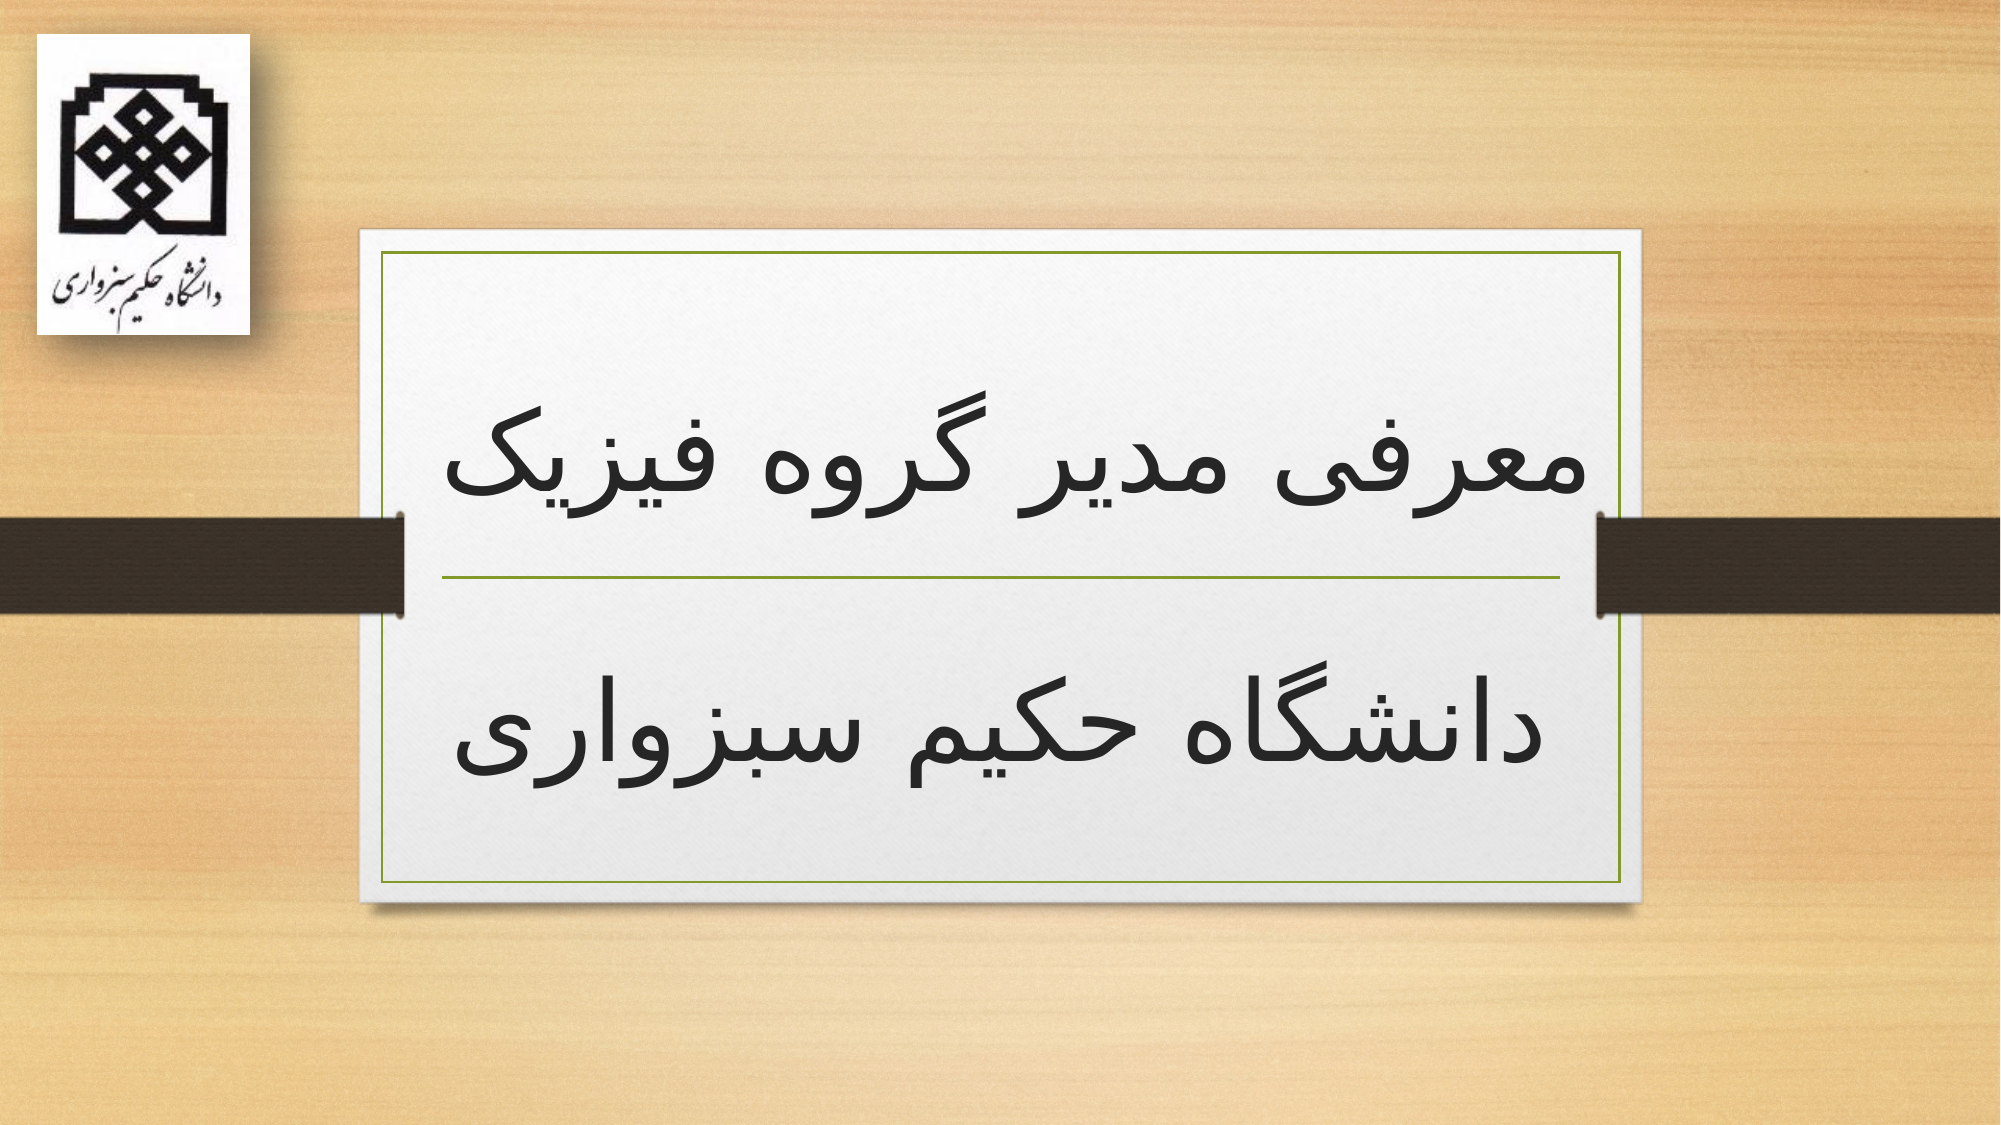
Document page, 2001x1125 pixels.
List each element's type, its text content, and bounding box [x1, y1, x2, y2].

title معرفی مدیر گروه فیزیک دانشگاه حکیم سبزواری [249, 145, 1750, 792]
picture [0, 0, 2001, 1125]
